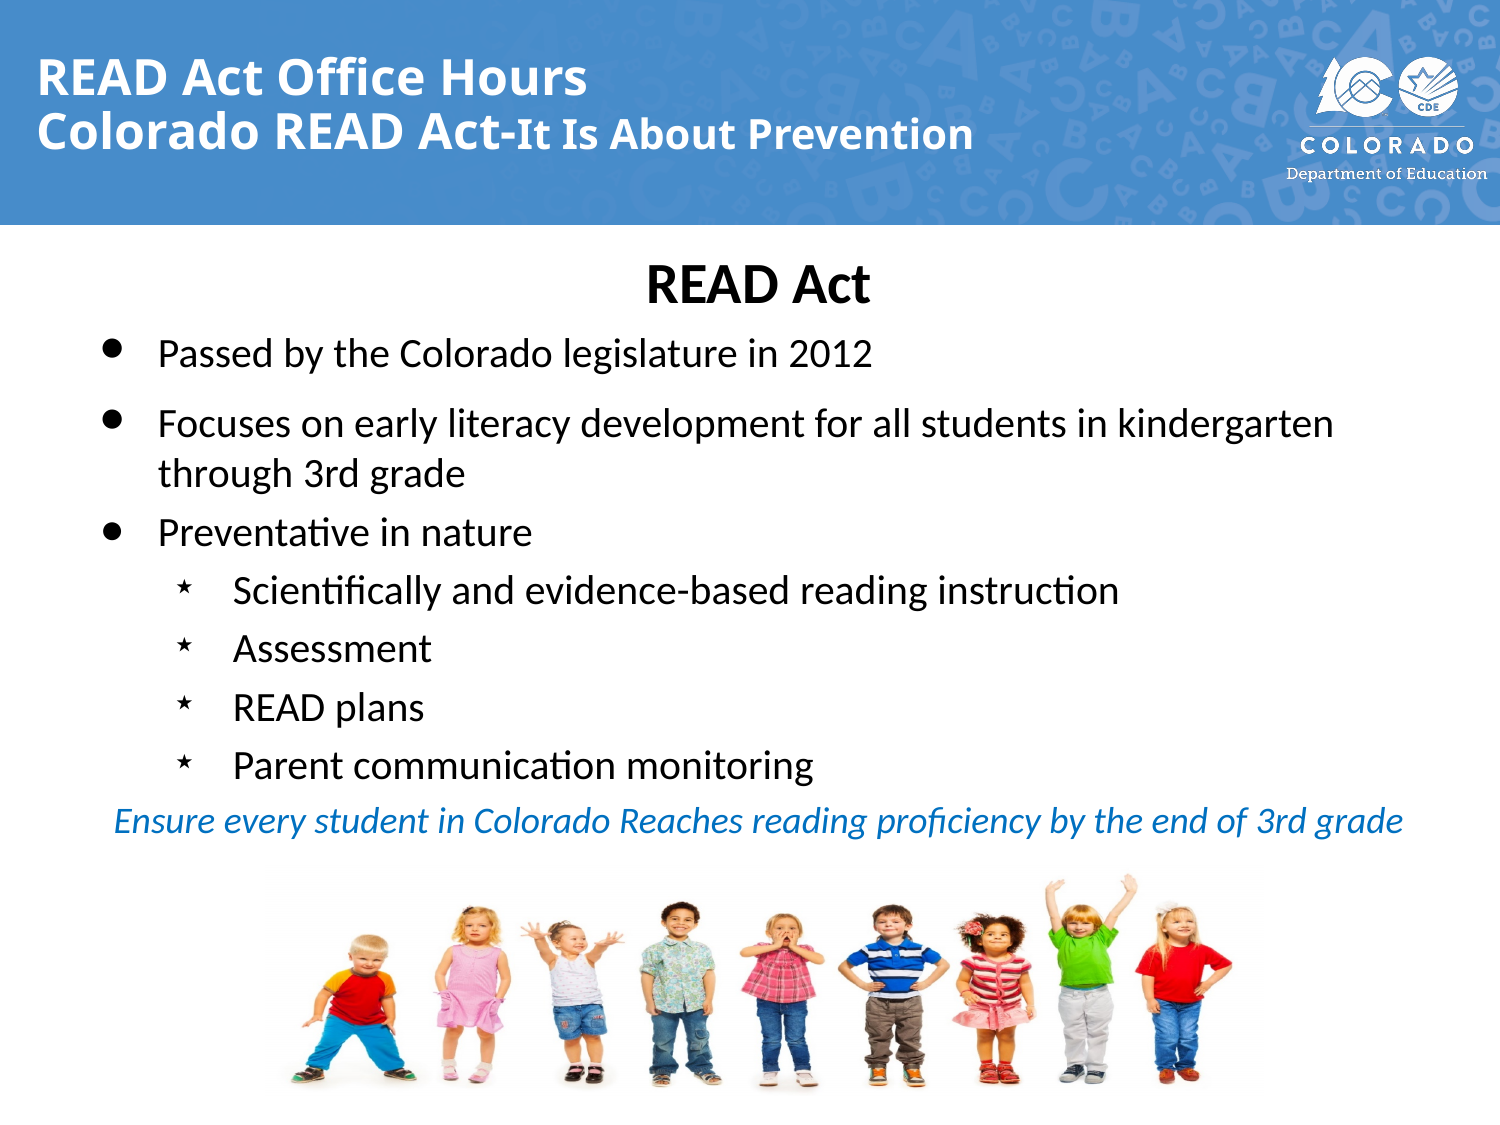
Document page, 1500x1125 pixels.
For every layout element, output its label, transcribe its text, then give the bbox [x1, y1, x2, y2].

title READ Act Office Hours Colorado READ Act-It Is About Prevention [36, 52, 1136, 180]
list READ Act Passed by the Colorado legislature in 2012 Focuses on early literacy development for all students in kindergarten through 3rd grade Preventative in nature Scientifically and evidence-based reading instruction Assessment READ plans Parent communication monitoring Ensure every student in Colorado Reaches reading proficiency by the end of 3rd grade [82, 258, 1417, 1002]
picture [265, 863, 1264, 1096]
picture [0, 0, 1500, 225]
